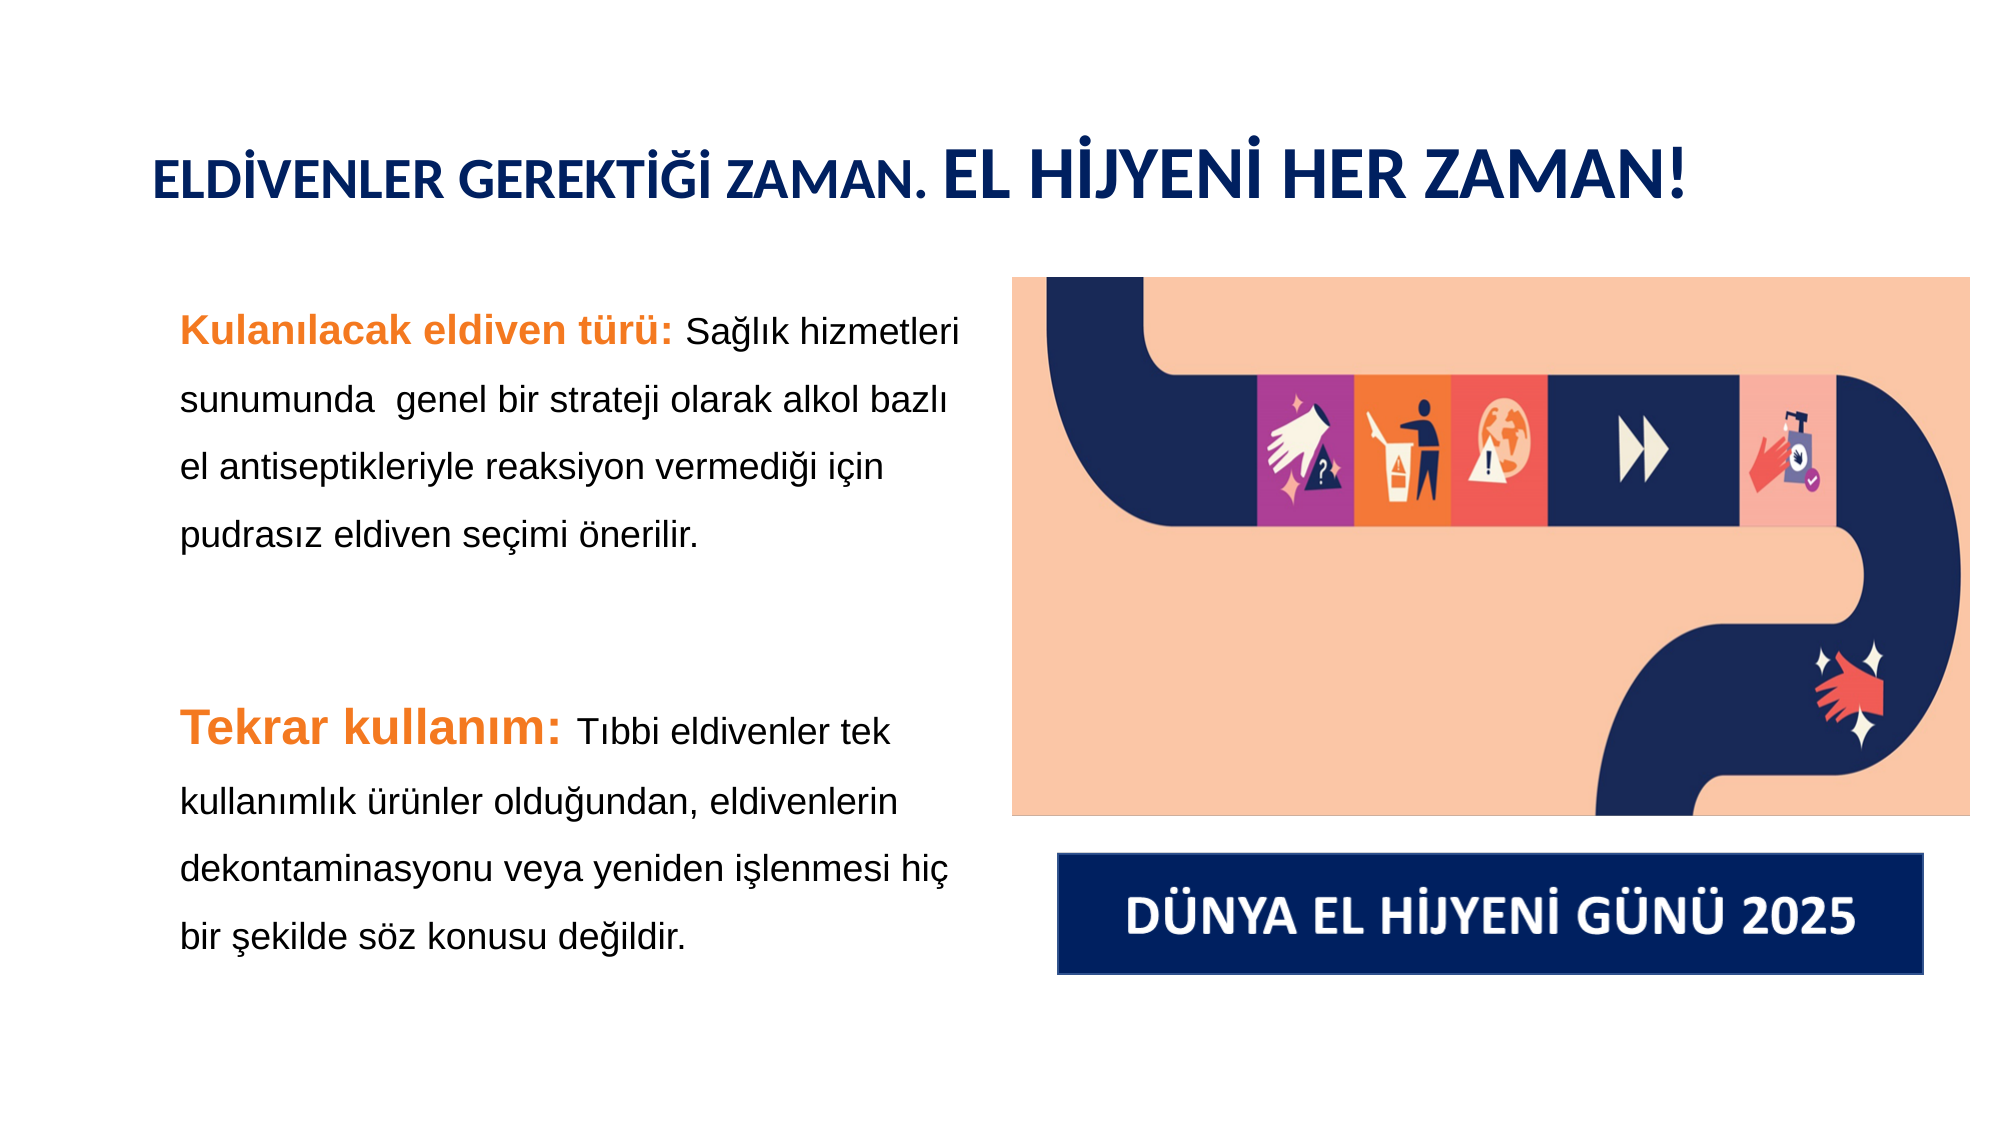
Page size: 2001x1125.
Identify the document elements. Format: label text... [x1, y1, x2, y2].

list Kulanılacak eldiven türü: Sağlık hizmetleri sunumunda genel bir strateji olarak alkol bazlı el antiseptikleriyle reaksiyon vermediği için pudrasız eldiven seçimi önerilir. Tekrar kullanım: Tıbbi eldivenler tek kullanımlık ürünler olduğundan, eldivenlerin dekontaminasyonu veya yeniden işlenmesi hiç bir şekilde söz konusu değildir. [137, 269, 988, 1067]
title ELDİVENLER GEREKTİĞİ ZAMAN. EL HİJYENİ HER ZAMAN! [137, 59, 1863, 278]
picture [1012, 277, 1970, 985]
